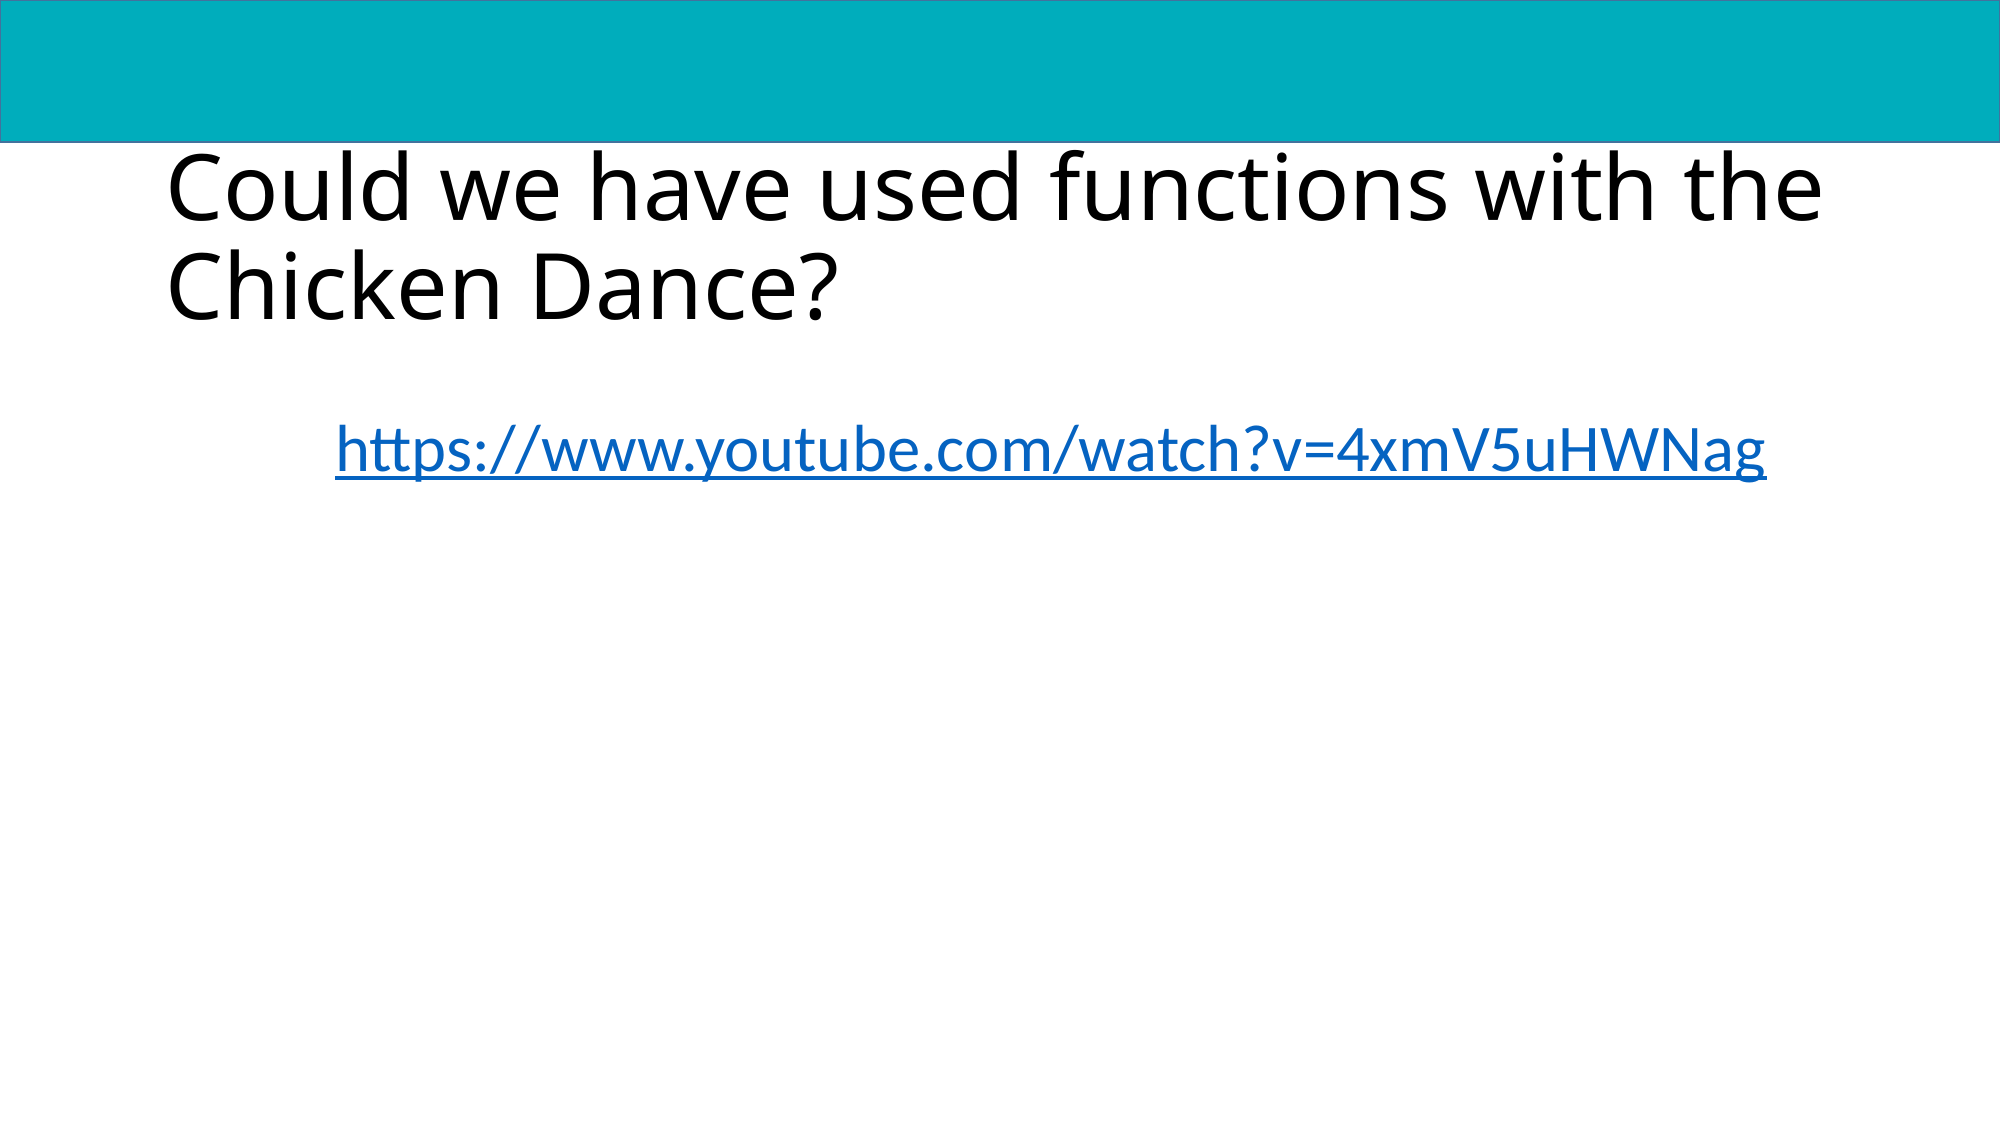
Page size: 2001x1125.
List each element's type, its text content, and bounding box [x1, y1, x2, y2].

text_box [171, 375, 1925, 1094]
text_box [0, 0, 2000, 143]
text_box https://www.youtube.com/watch?v=4xmV5uHWNag [171, 397, 1853, 492]
text_box Could we have used functions with the Chicken Dance? [152, 134, 1853, 346]
